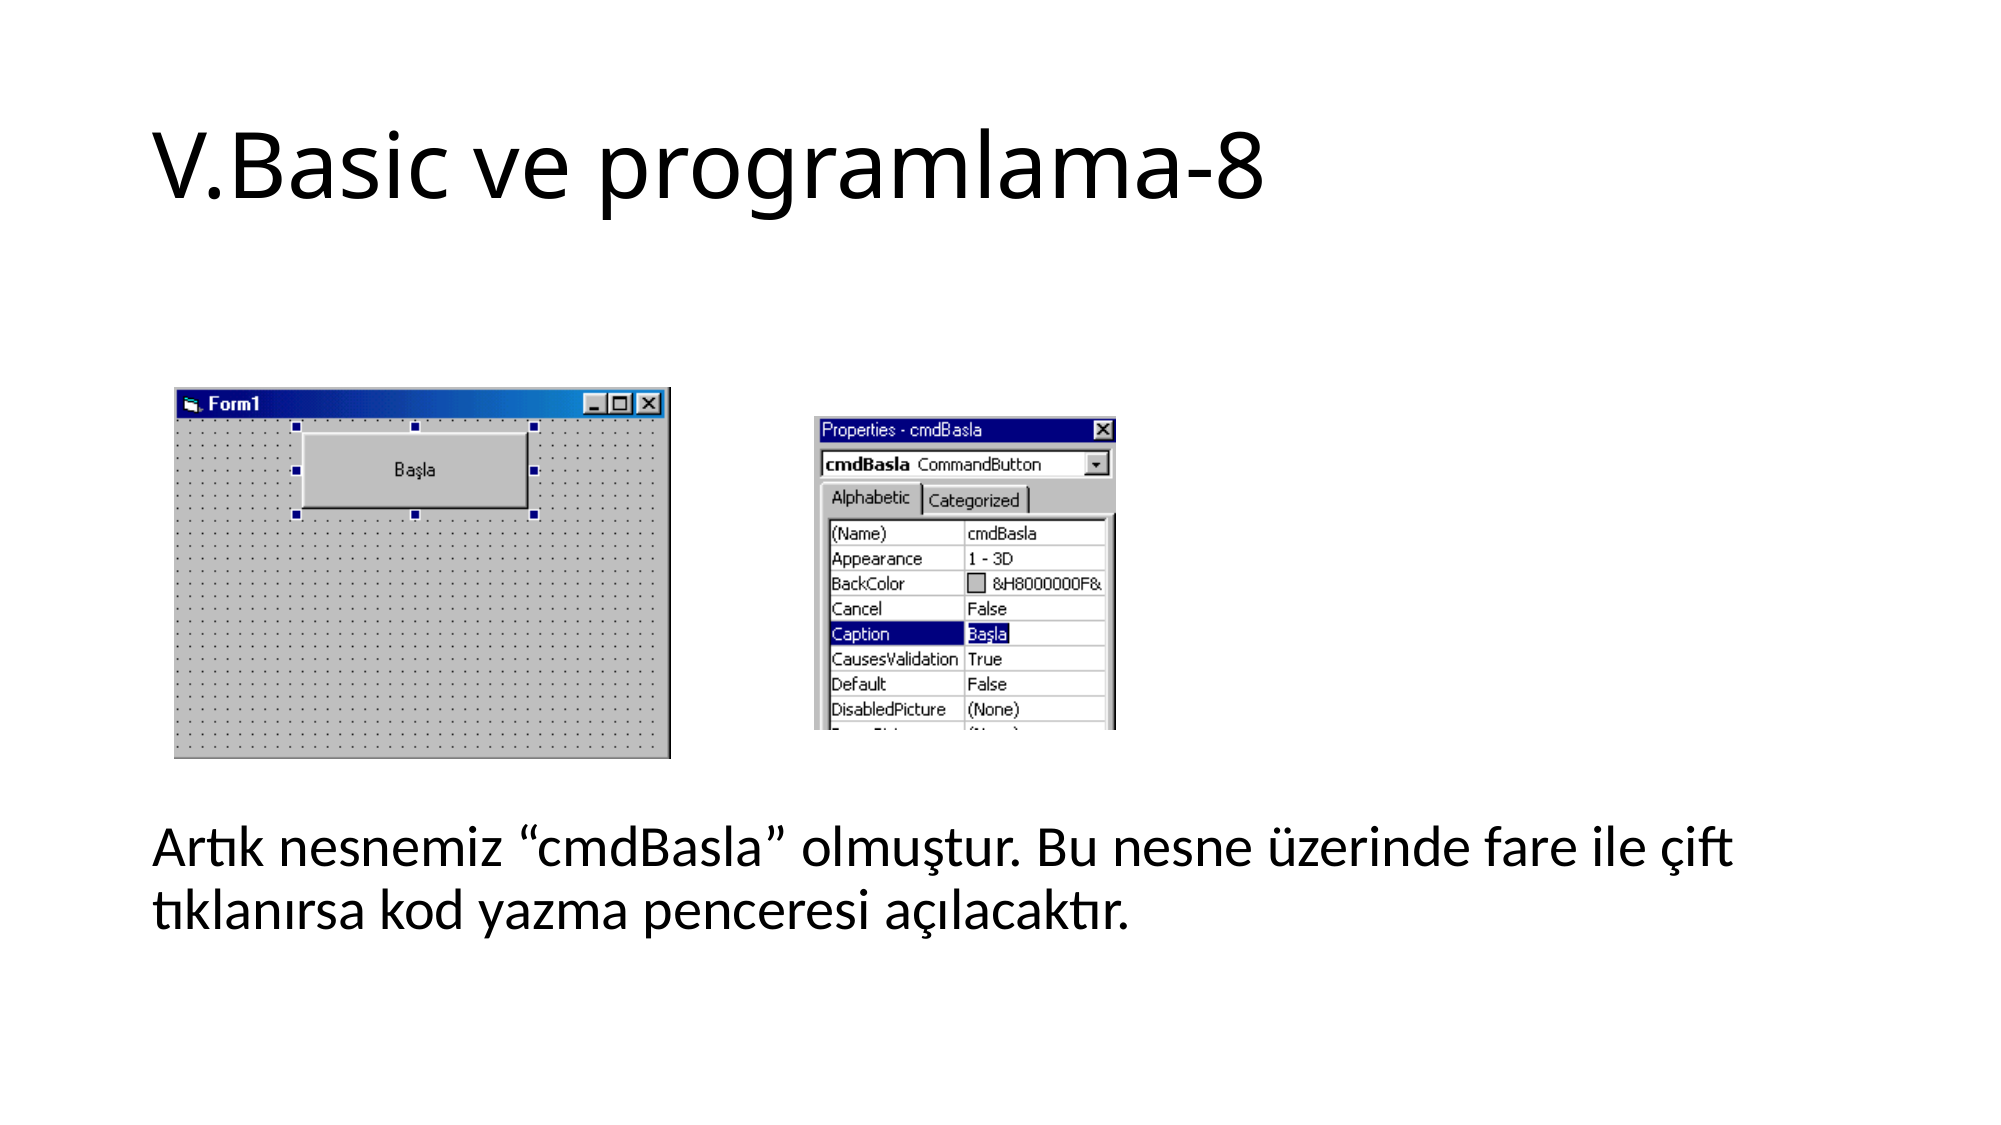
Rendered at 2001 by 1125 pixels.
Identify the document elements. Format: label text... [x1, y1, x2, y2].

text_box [174, 387, 671, 759]
list Artık nesnemiz “cmdBasla” olmuştur. Bu nesne üzerinde fare ile çift tıklanırsa kod yazma penceresi açılacaktır. [137, 299, 1863, 1014]
title V.Basic ve programlama-8 [137, 59, 1863, 278]
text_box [814, 416, 1116, 730]
